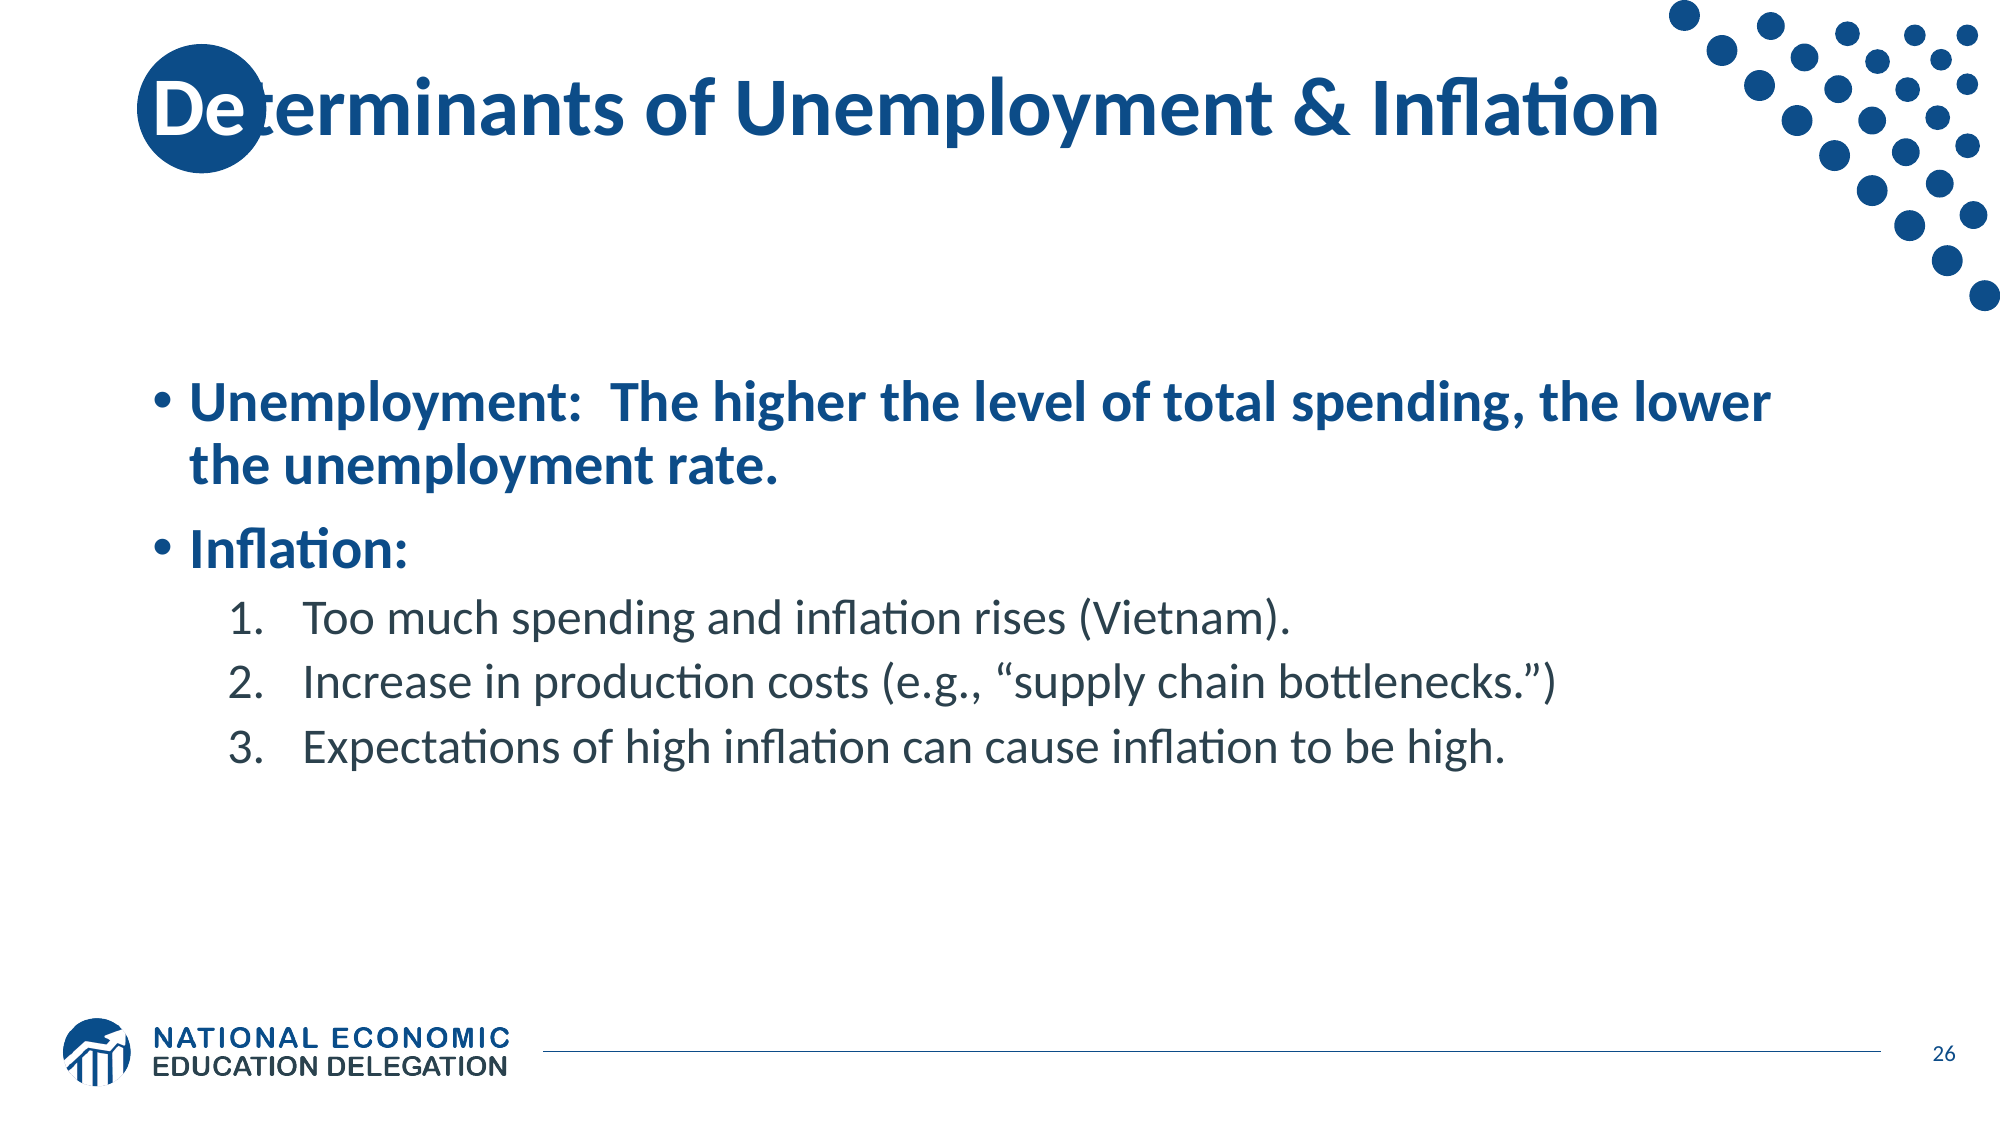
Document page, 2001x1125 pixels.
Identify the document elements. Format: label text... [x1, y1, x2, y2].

title Determinants of Unemployment & Inflation [137, 0, 1863, 218]
picture [55, 1013, 520, 1091]
list Unemployment: The higher the level of total spending, the lower the unemployment rate. Inflation: Too much spending and inflation rises (Vietnam). Increase in production costs (e.g., “supply chain bottlenecks.”) Expectations of high inflation can cause inflation to be high. [137, 257, 1863, 972]
slide_number 26 [1521, 1022, 1972, 1082]
